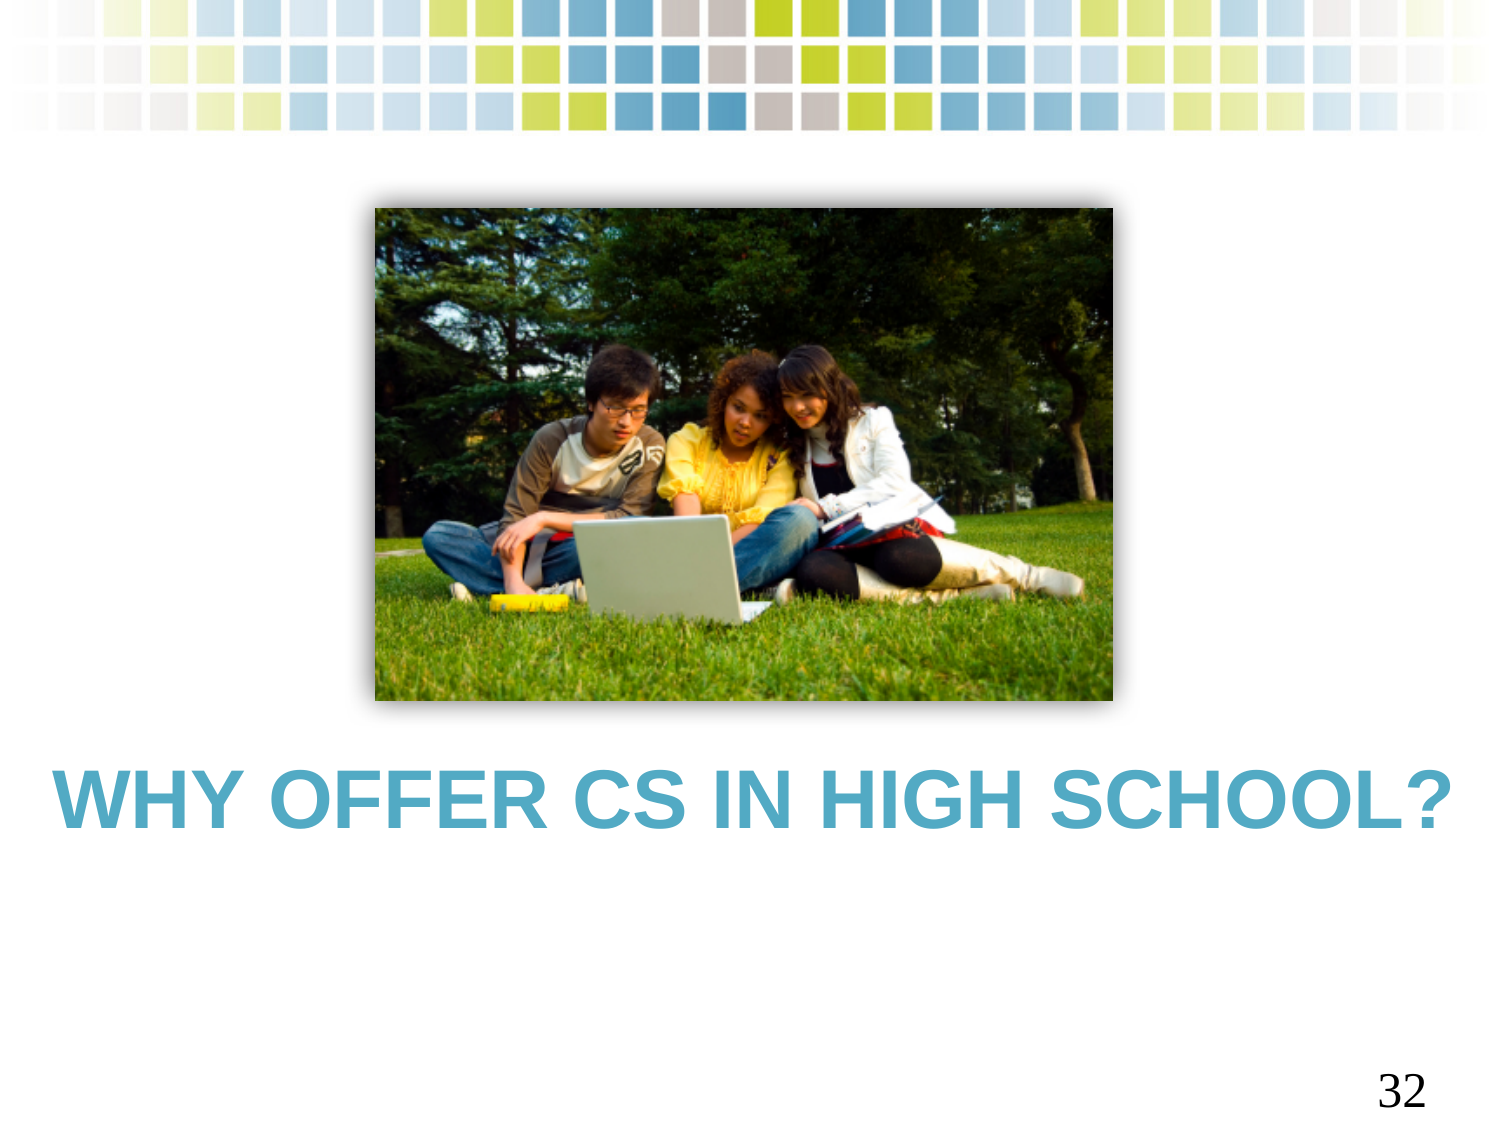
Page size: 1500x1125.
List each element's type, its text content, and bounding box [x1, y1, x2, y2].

picture [374, 207, 1113, 701]
slide_number 32 [1362, 1050, 1450, 1125]
title Why offer CS in high school? [37, 737, 1488, 947]
picture [0, 0, 1500, 140]
